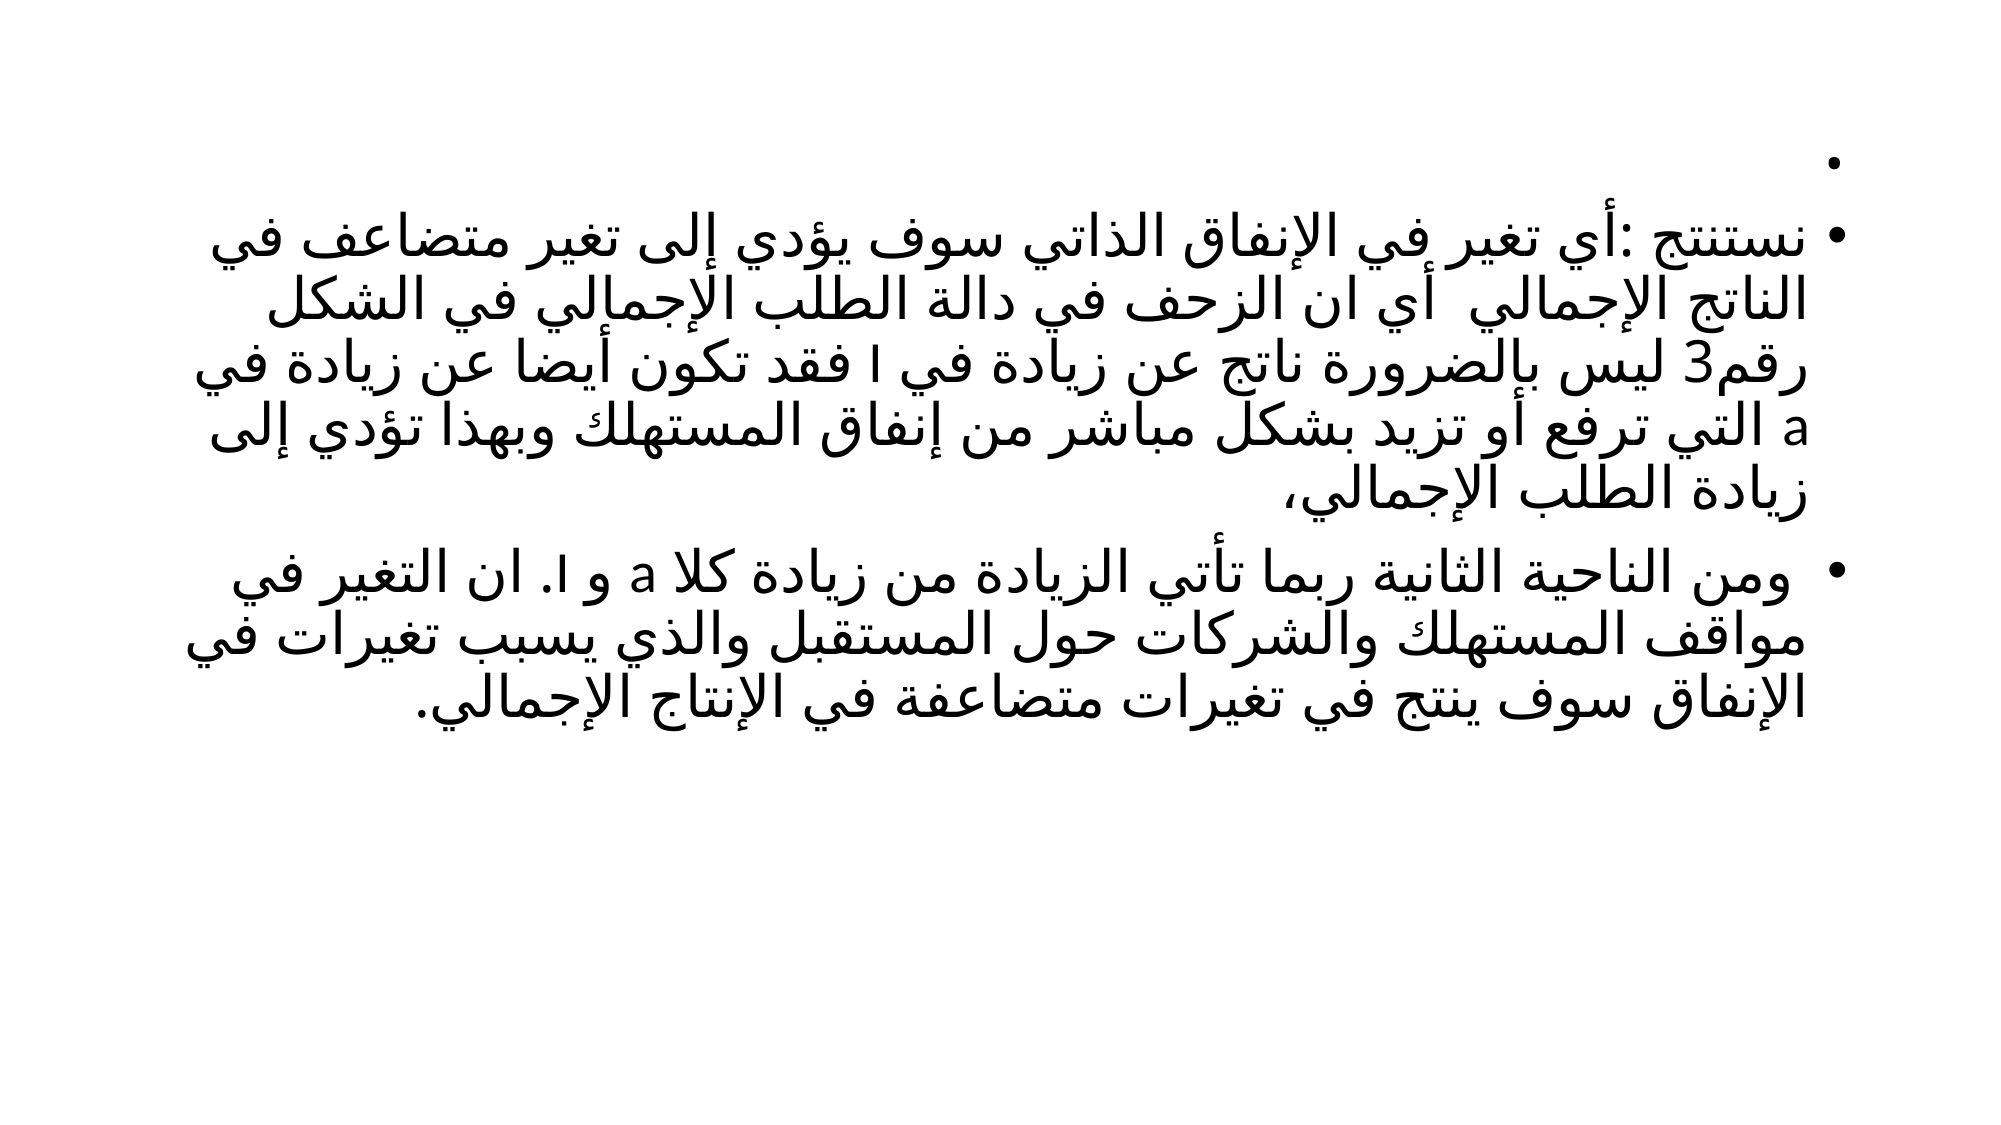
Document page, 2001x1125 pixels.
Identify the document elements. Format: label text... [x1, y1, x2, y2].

list نستنتج :أي تغير في الإنفاق الذاتي سوف يؤدي إلى تغير متضاعف في الناتج الإجمالي أي ان الزحف في دالة الطلب الإجمالي في الشكل رقم3 ليس بالضرورة ناتج عن زيادة في I فقد تكون أيضا عن زيادة في a التي ترفع أو تزيد بشكل مباشر من إنفاق المستهلك وبهذا تؤدي إلى زيادة الطلب الإجمالي، ومن الناحية الثانية ربما تأتي الزيادة من زيادة كلا a و I. ان التغير في مواقف المستهلك والشركات حول المستقبل والذي يسبب تغيرات في الإنفاق سوف ينتج في تغيرات متضاعفة في الإنتاج الإجمالي. [137, 198, 1863, 1014]
title . [137, 59, 1863, 198]
